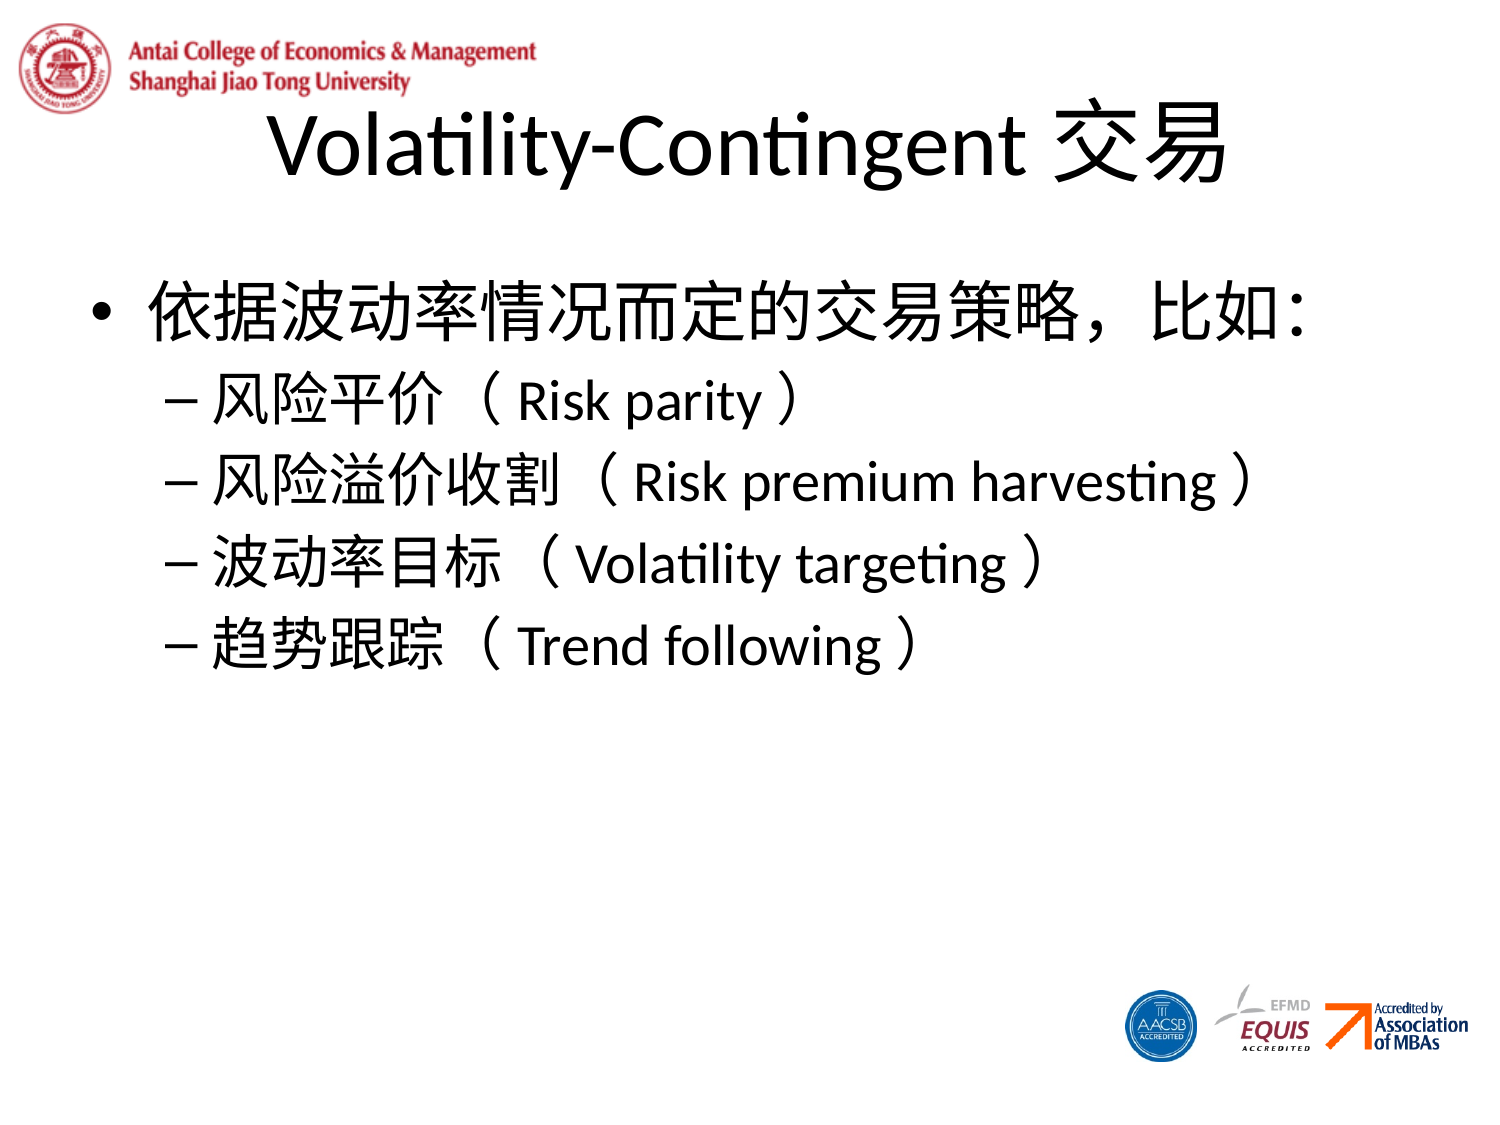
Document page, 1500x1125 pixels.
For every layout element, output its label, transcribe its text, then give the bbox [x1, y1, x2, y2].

picture [1214, 1005, 1310, 1051]
list 依据波动率情况而定的交易策略，比如： 风险平价（Risk parity） 风险溢价收割（Risk premium harvesting） 波动率目标（Volatility targeting） 趋势跟踪（Trend following） [75, 262, 1425, 1005]
title Volatility-Contingent交易 [75, 45, 1425, 233]
picture [1125, 1005, 1197, 1062]
picture [1325, 1002, 1468, 1050]
picture [2, 19, 548, 119]
